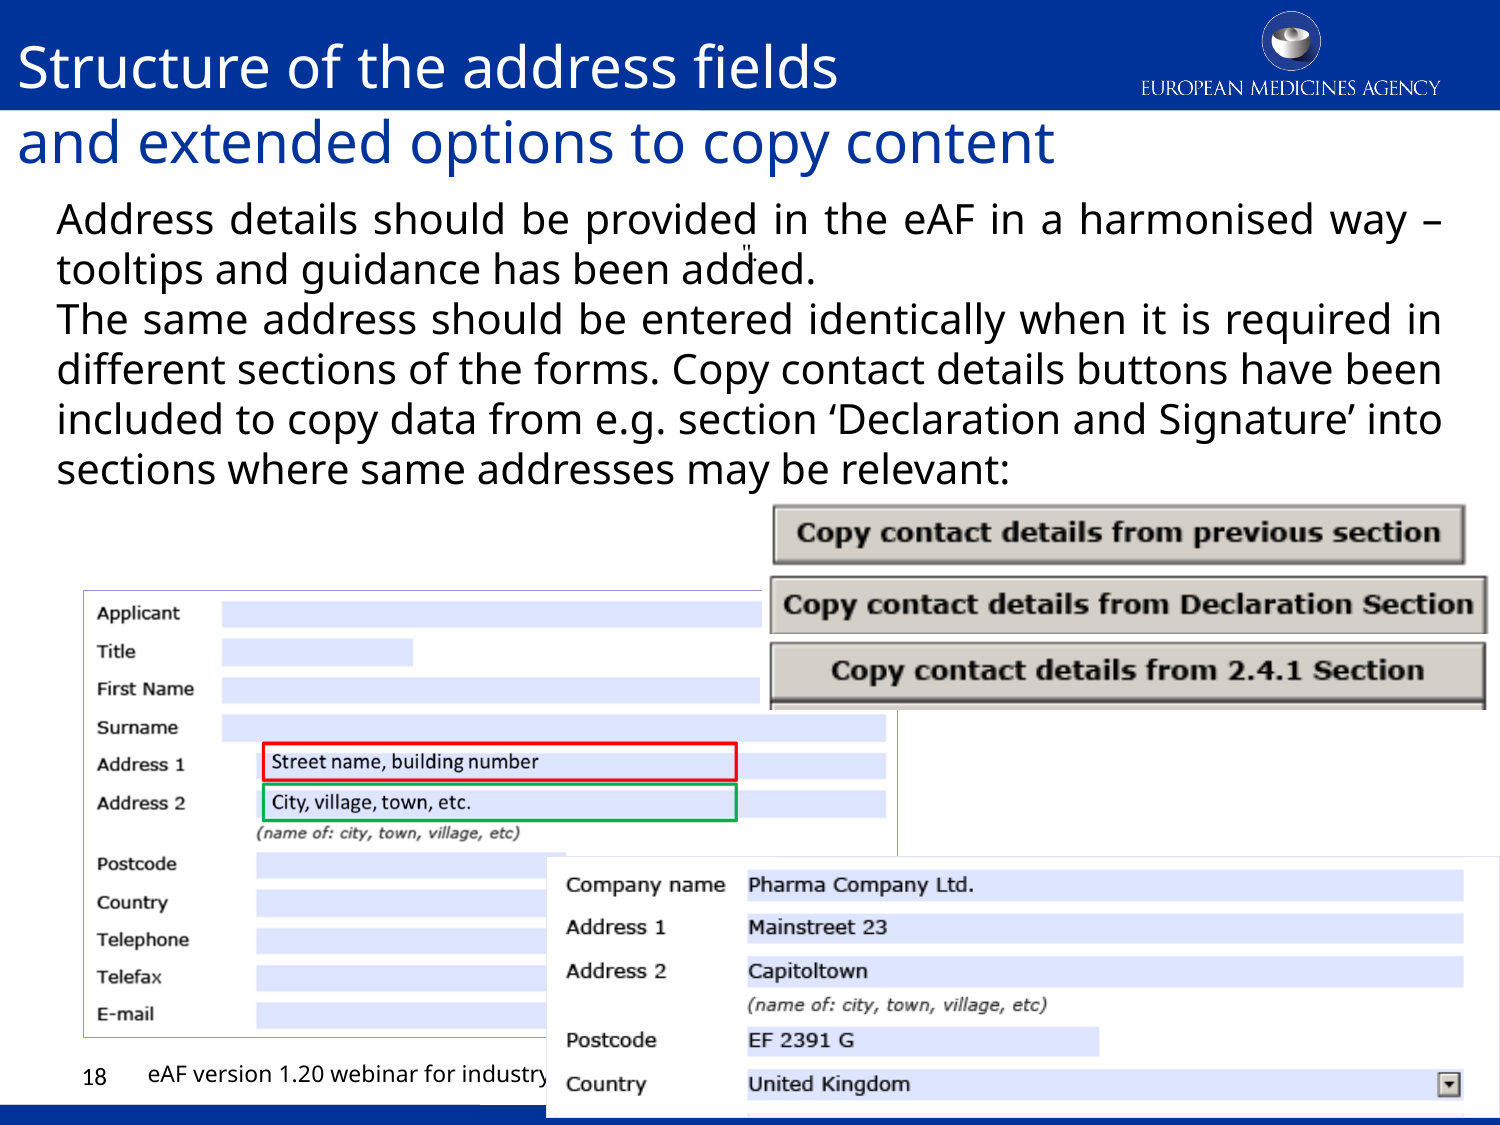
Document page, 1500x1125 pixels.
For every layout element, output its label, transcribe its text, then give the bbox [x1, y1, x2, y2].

footer eAF version 1.20 webinar for industry [147, 1050, 541, 1099]
picture [82, 490, 1500, 1118]
picture [1141, 11, 1441, 95]
text_box ". [726, 229, 774, 274]
slide_number 18 [41, 1050, 148, 1094]
list Address details should be provided in the eAF in a harmonised way – tooltips and guidance has been added. The same address should be entered identically when it is required in different sections of the forms. Copy contact details buttons have been included to copy data from e.g. section ‘Declaration and Signature’ into sections where same addresses may be relevant: [56, 196, 1444, 1038]
title Structure of the address fields and extended options to copy content [17, 24, 1405, 139]
title Structure of the address fields and extended options to copy content [17, 140, 1405, 181]
